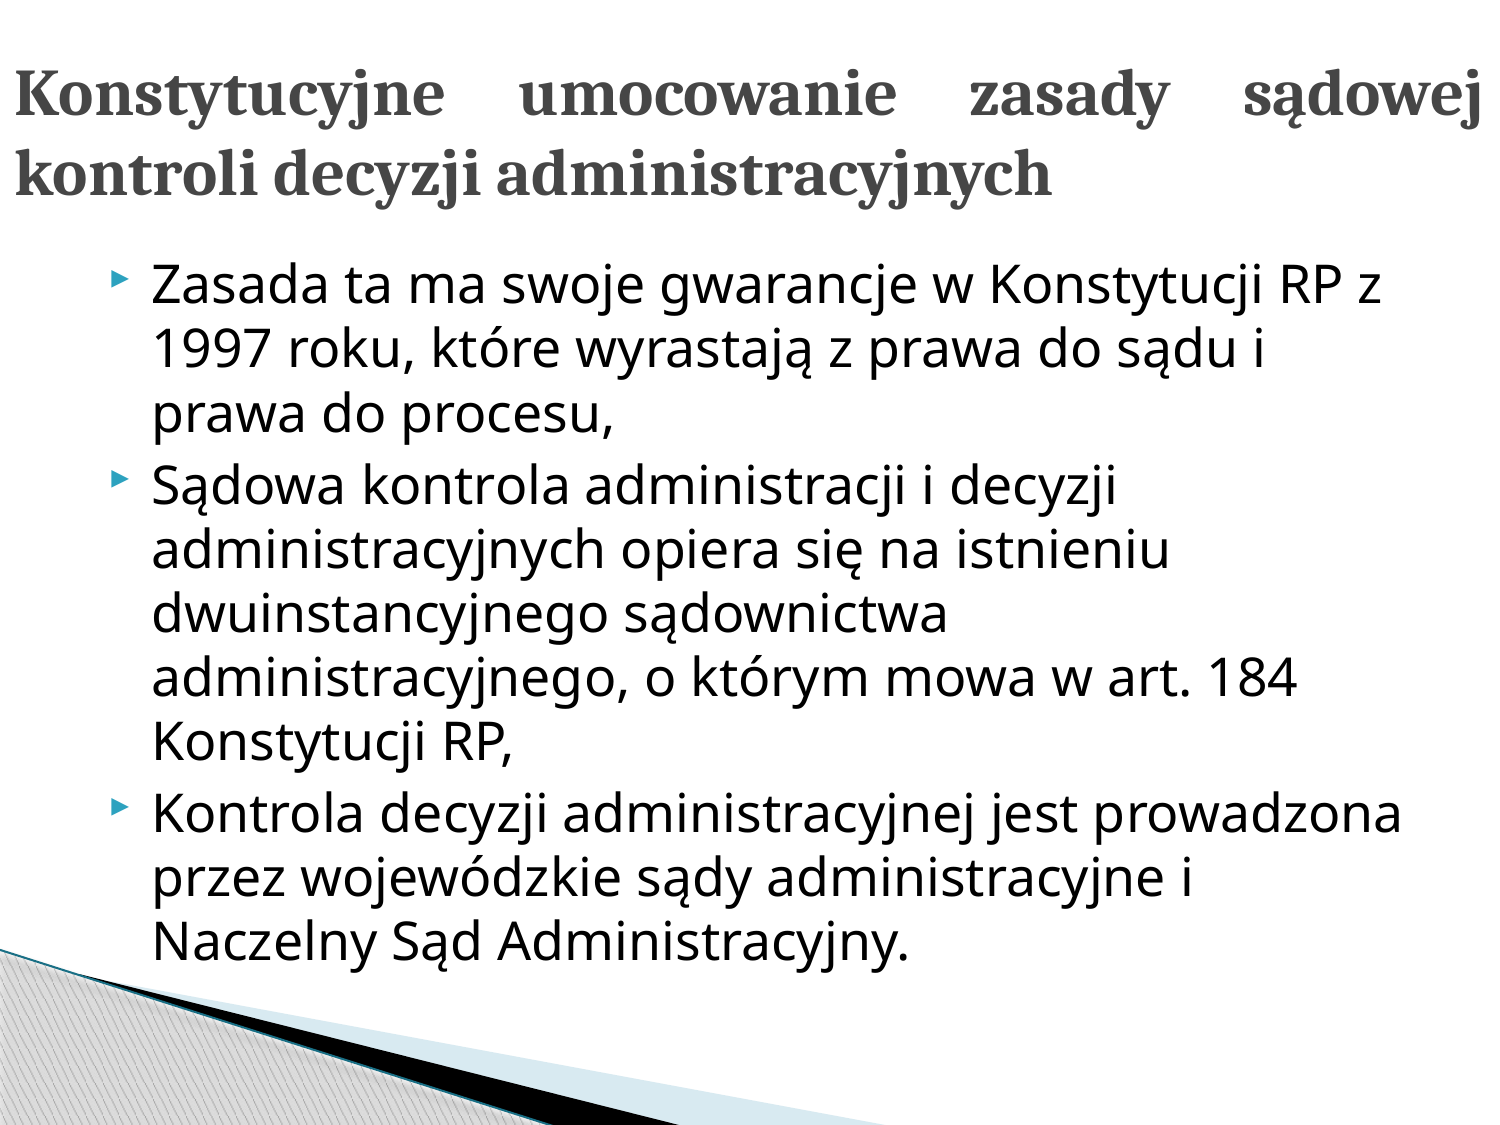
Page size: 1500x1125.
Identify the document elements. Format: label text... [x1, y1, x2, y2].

title Konstytucyjne umocowanie zasady sądowej kontroli decyzji administracyjnych [0, 23, 1500, 235]
list Zasada ta ma swoje gwarancje w Konstytucji RP z 1997 roku, które wyrastają z prawa do sądu i prawa do procesu, Sądowa kontrola administracji i decyzji administracyjnych opiera się na istnieniu dwuinstancyjnego sądownictwa administracyjnego, o którym mowa w art. 184 Konstytucji RP, Kontrola decyzji administracyjnej jest prowadzona przez wojewódzkie sądy administracyjne i Naczelny Sąd Administracyjny. [75, 243, 1425, 986]
